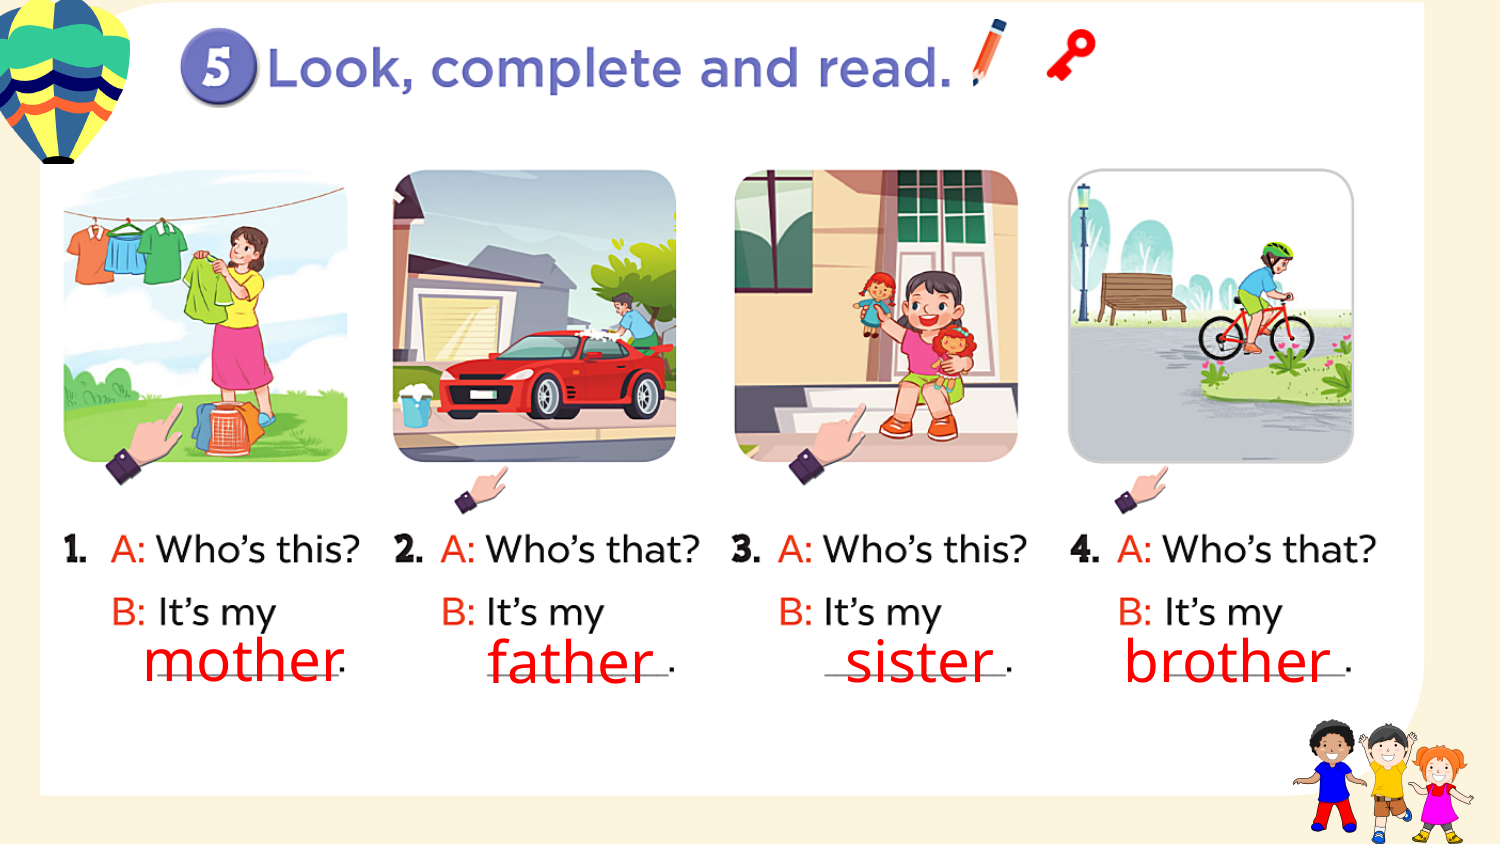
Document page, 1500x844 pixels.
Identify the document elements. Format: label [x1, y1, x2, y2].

picture [1290, 718, 1476, 844]
picture [165, 19, 1018, 109]
picture [0, 0, 1386, 699]
picture [1045, 29, 1097, 81]
text_box [39, 2, 1425, 796]
